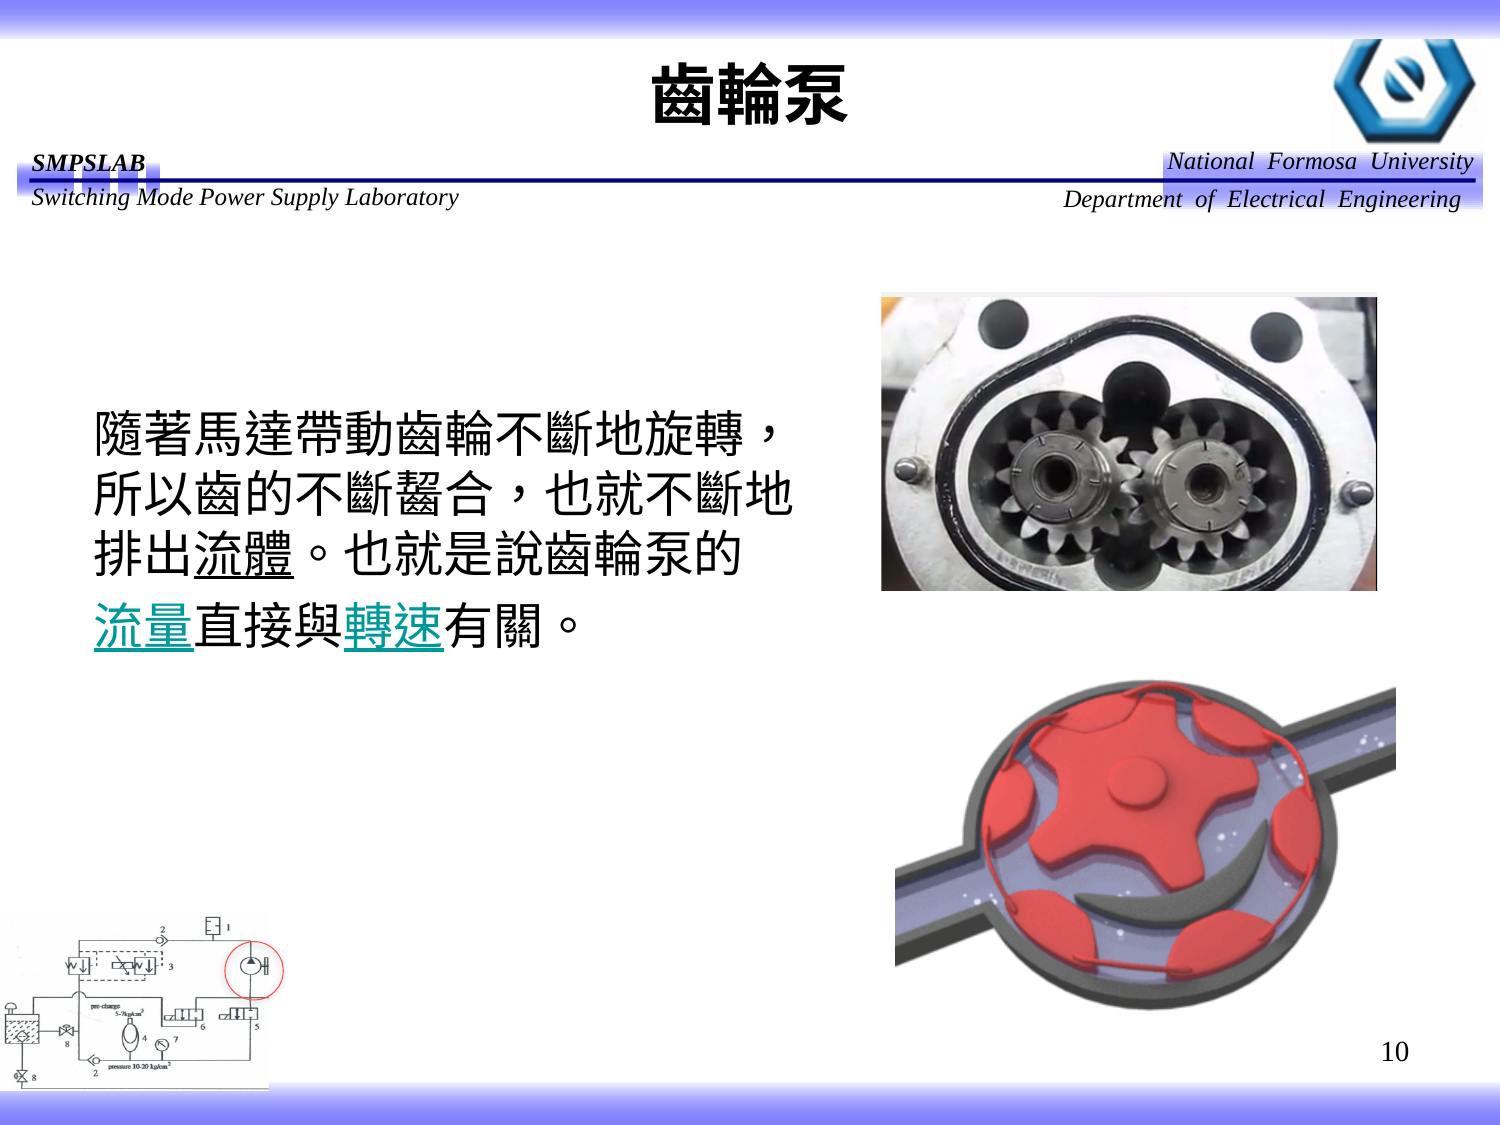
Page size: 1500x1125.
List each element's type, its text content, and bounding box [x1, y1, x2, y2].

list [880, 292, 1378, 591]
text_box [273, 944, 287, 997]
picture [895, 656, 1397, 1033]
picture [0, 912, 269, 1091]
title 齒輪泵 [75, 45, 1425, 233]
text_box 隨著馬達帶動齒輪不斷地旋轉，所以齒的不斷齧合，也就不斷地排出流體。也就是說齒輪泵的流量直接與轉速有關。 [79, 394, 824, 675]
slide_number 10 [1074, 1024, 1426, 1103]
picture [1328, 39, 1483, 151]
